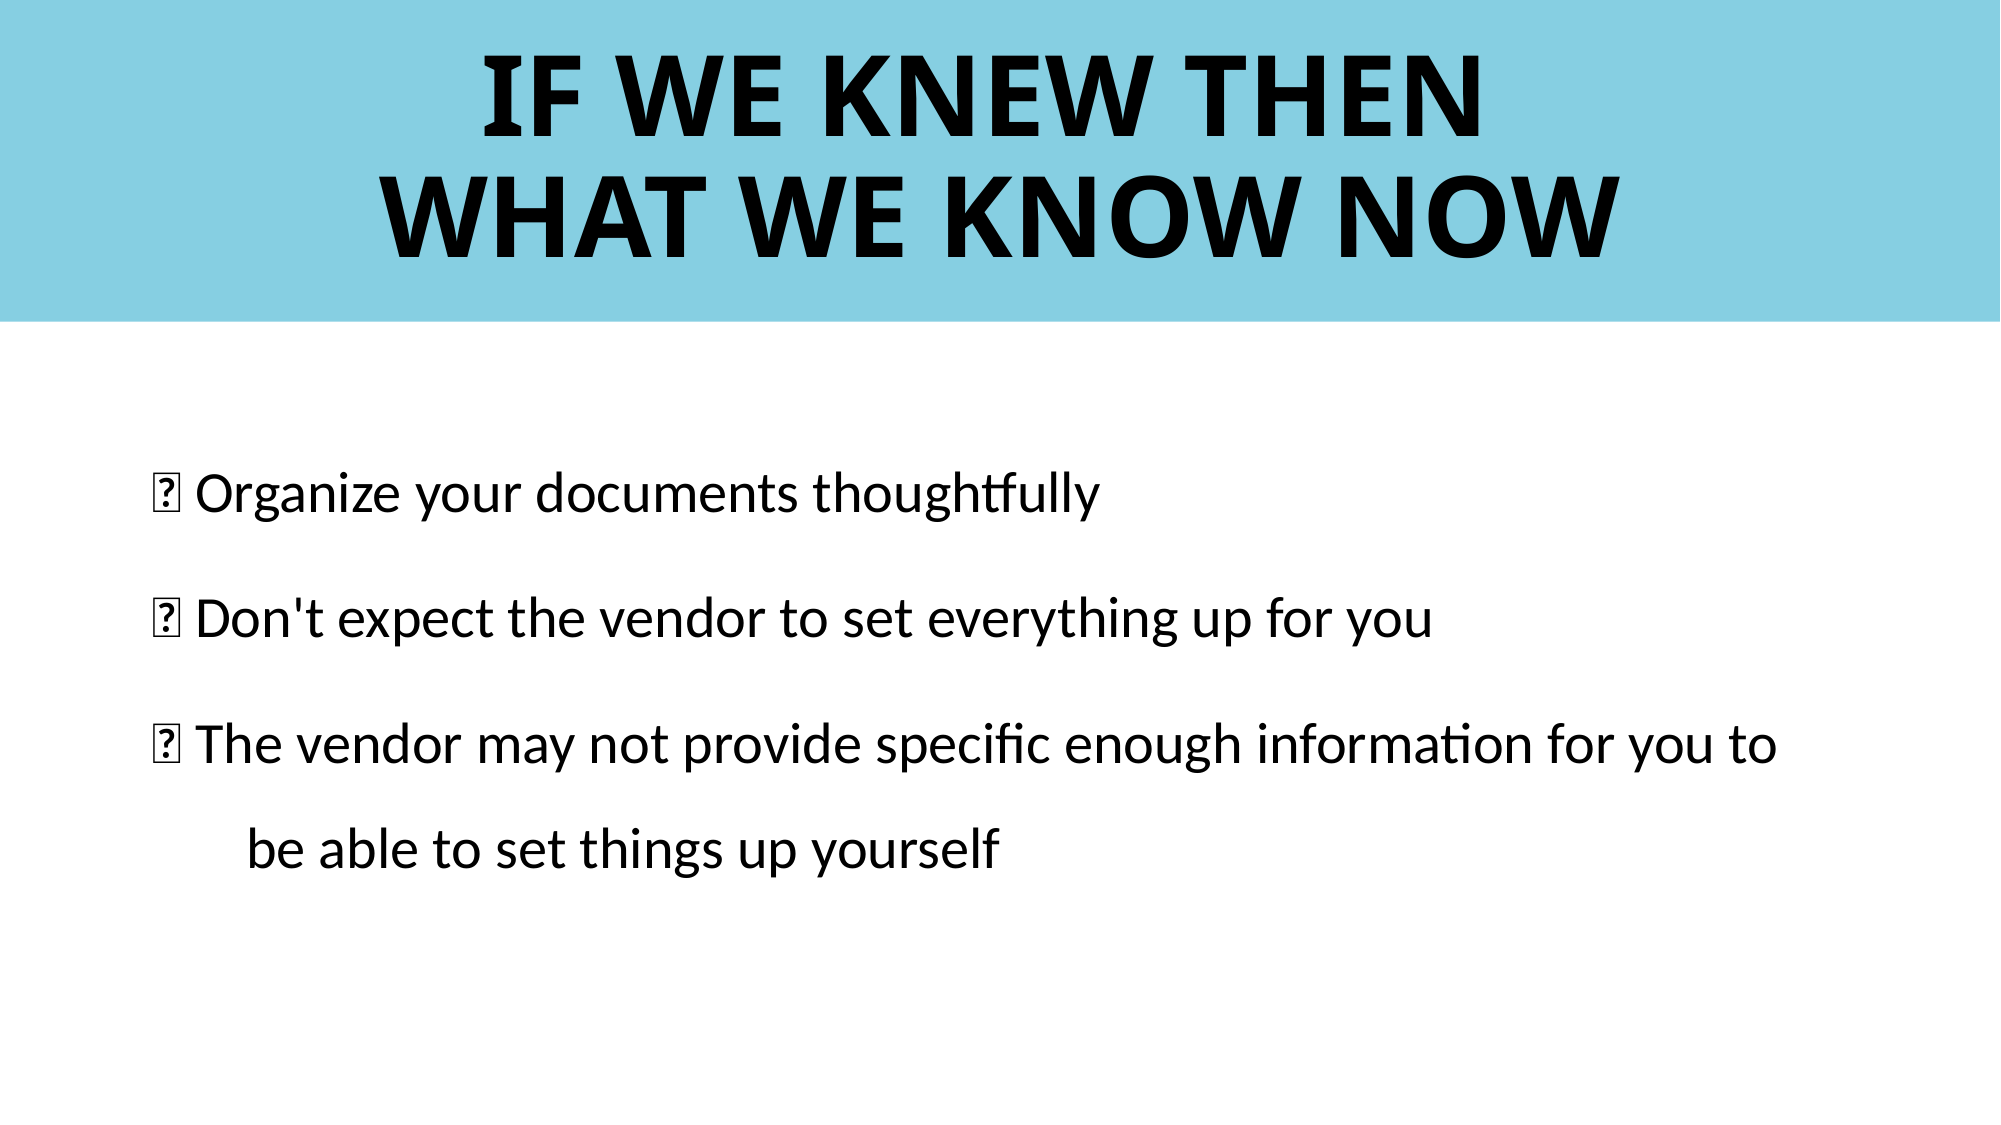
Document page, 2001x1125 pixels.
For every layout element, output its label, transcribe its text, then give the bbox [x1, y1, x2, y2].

list 🔑 Organize your documents thoughtfully 🔑 Don't expect the vendor to set everything up for you 🔑 The vendor may not provide specific enough information for you to be able to set things up yourself [137, 411, 1863, 991]
title IF WE KNEW THEN WHAT WE KNOW NOW [0, 0, 2000, 322]
